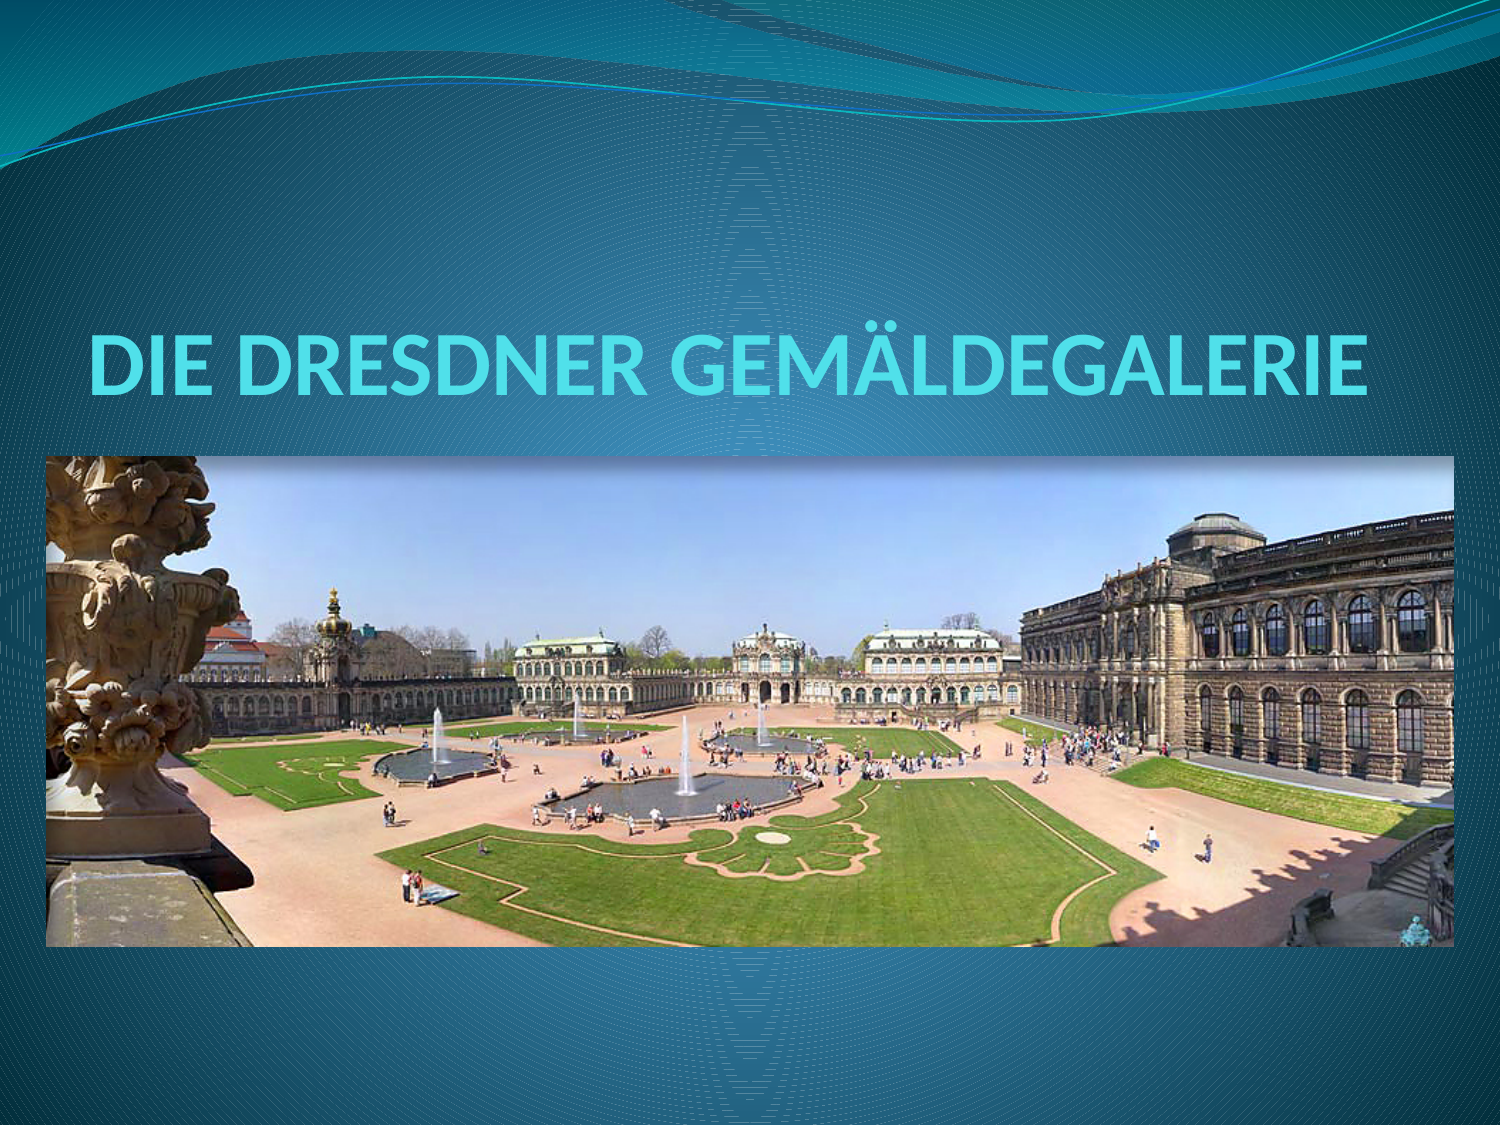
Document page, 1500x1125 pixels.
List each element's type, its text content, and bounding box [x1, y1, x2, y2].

picture [46, 456, 1454, 948]
title DIE DRESDNER GEMÄLDEGALERIE [87, 224, 1376, 456]
